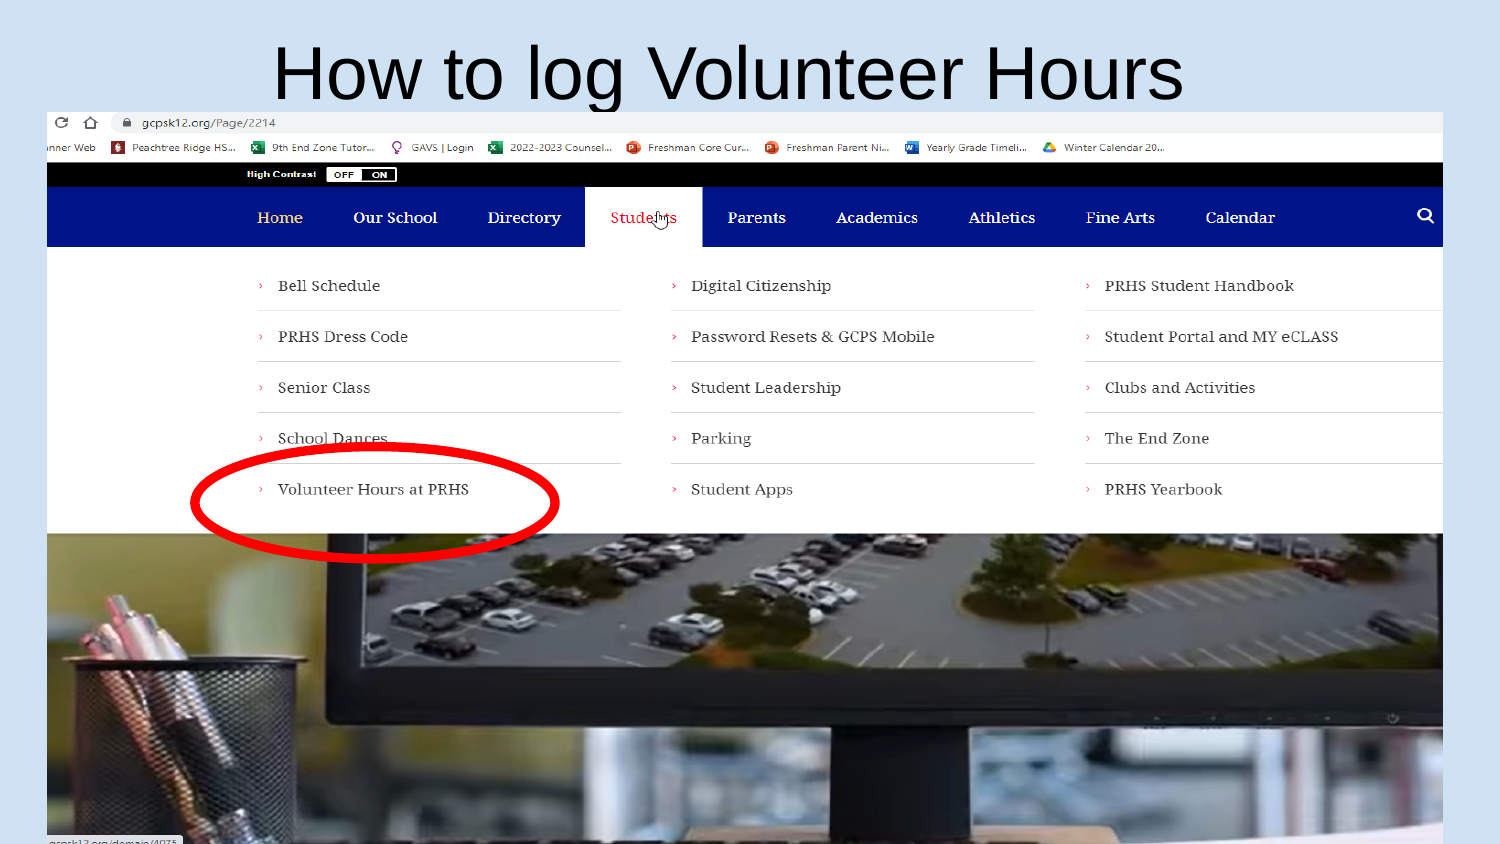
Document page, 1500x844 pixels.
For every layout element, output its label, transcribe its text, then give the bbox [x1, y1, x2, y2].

title How to log Volunteer Hours [30, 0, 1428, 139]
picture [47, 112, 1443, 844]
